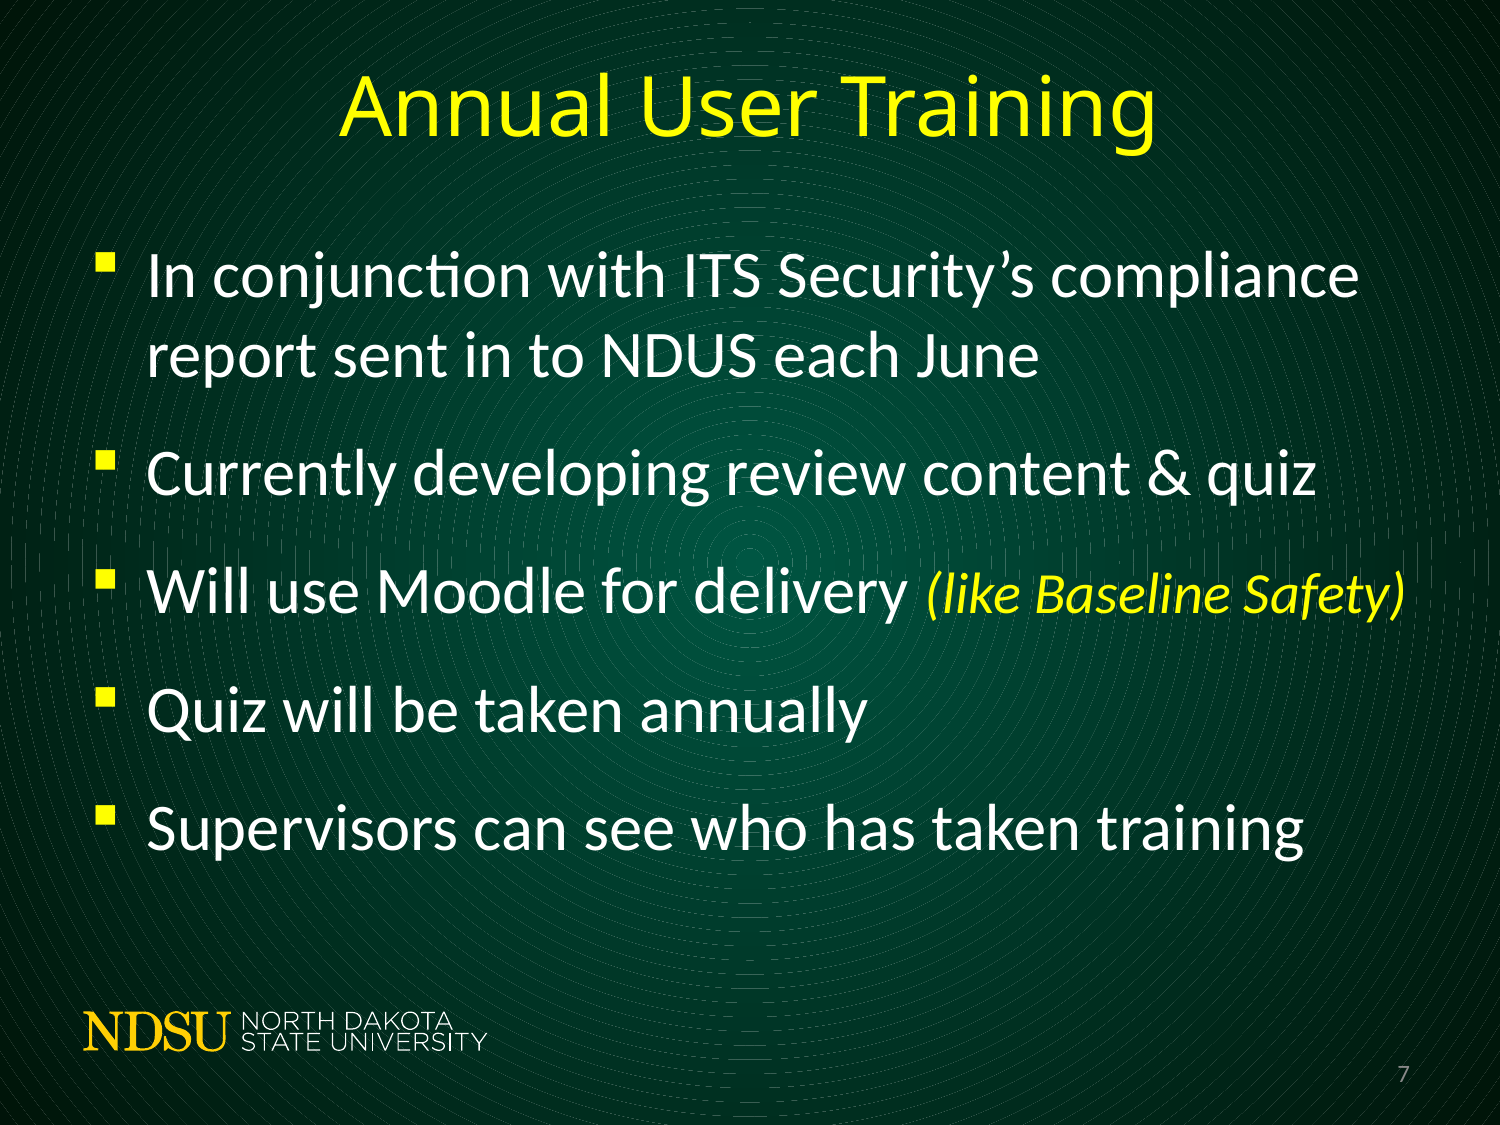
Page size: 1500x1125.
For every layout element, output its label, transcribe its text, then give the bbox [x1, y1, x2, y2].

slide_number 7 [1074, 1042, 1425, 1103]
list In conjunction with ITS Security’s compliance report sent in to NDUS each June Currently developing review content & quiz Will use Moodle for delivery (like Baseline Safety) Quiz will be taken annually Supervisors can see who has taken training [75, 223, 1425, 997]
title Annual User Training [75, 10, 1425, 197]
